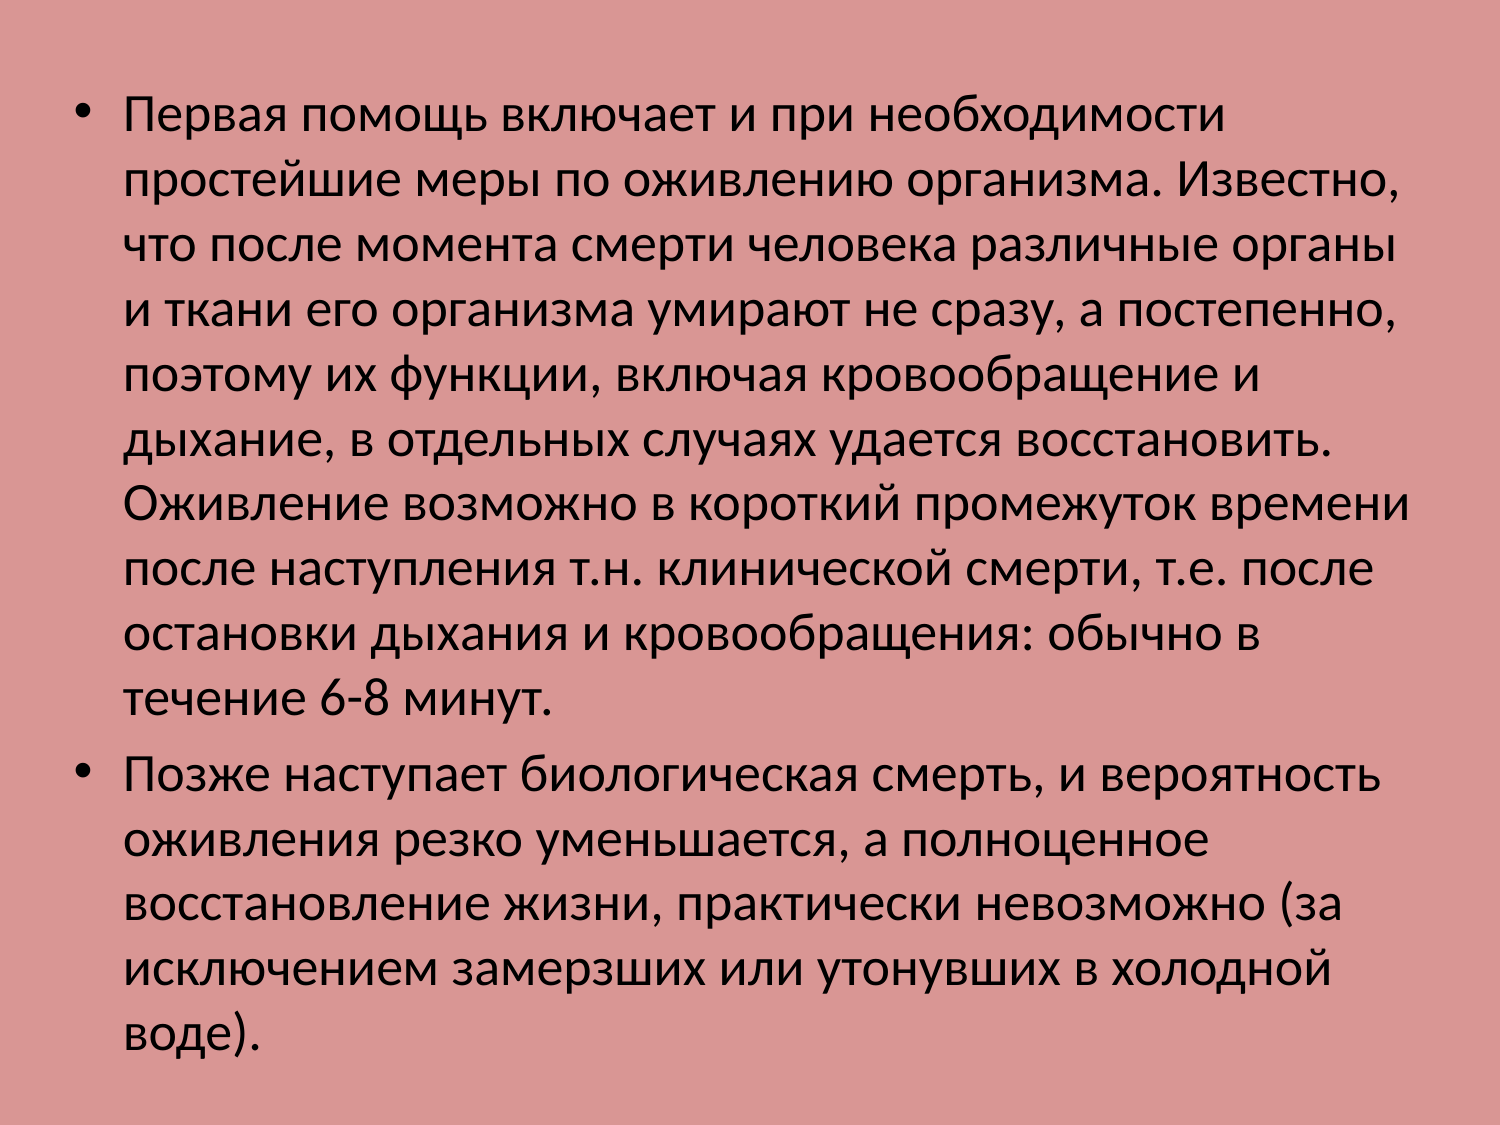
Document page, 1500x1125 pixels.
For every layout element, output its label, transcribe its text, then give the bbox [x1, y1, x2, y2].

list Первая помощь включает и при необходимости простейшие меры по оживлению организма. Известно, что после момента смерти человека различные органы и ткани его организма умирают не сразу, а постепенно, поэтому их функции, включая кровообращение и дыхание, в отдельных случаях удается восстановить. Оживление возможно в короткий промежуток времени после наступления т.н. клинической смерти, т.е. после остановки дыхания и кровообращения: обычно в течение 6-8 минут. Позже наступает биологическая смерть, и вероятность оживления резко уменьшается, а полноценное восстановление жизни, практически невозможно (за исключением замерзших или утонувших в холодной воде). [58, 70, 1454, 1079]
